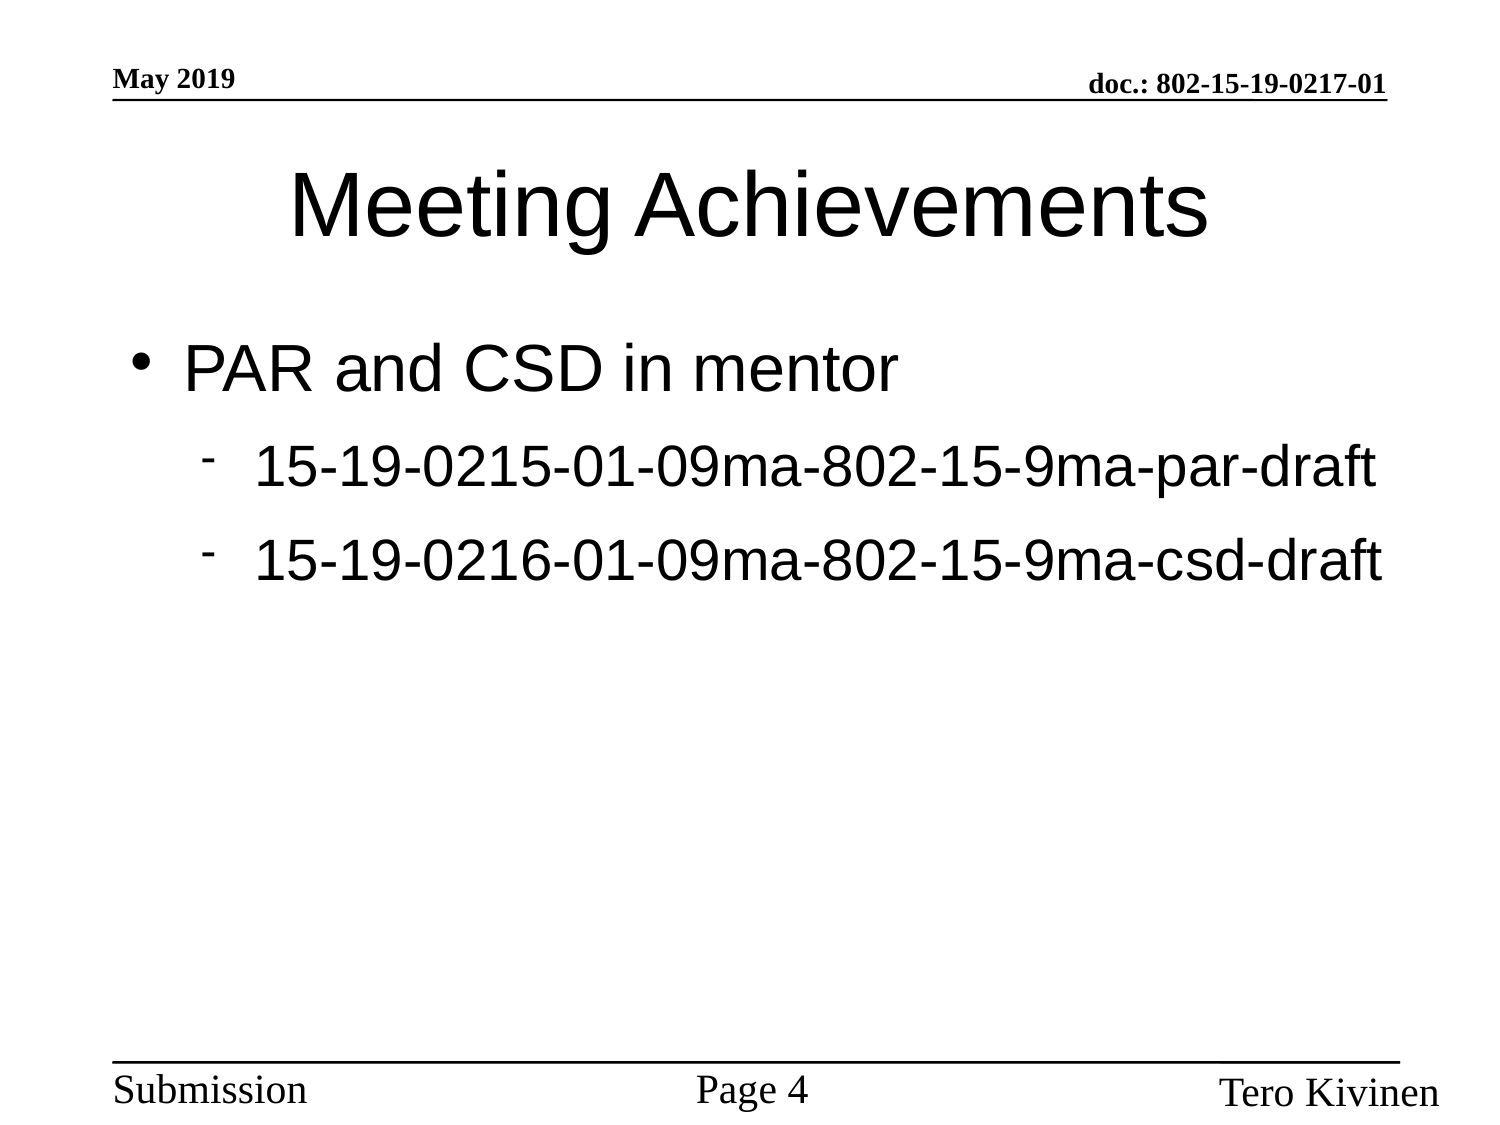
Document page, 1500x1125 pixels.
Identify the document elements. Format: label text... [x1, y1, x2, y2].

text_box Meeting Achievements [112, 112, 1388, 288]
text_box PAR and CSD in mentor 15-19-0215-01-09ma-802-15-9ma-par-draft 15-19-0216-01-09ma-802-15-9ma-csd-draft [112, 324, 1388, 1055]
